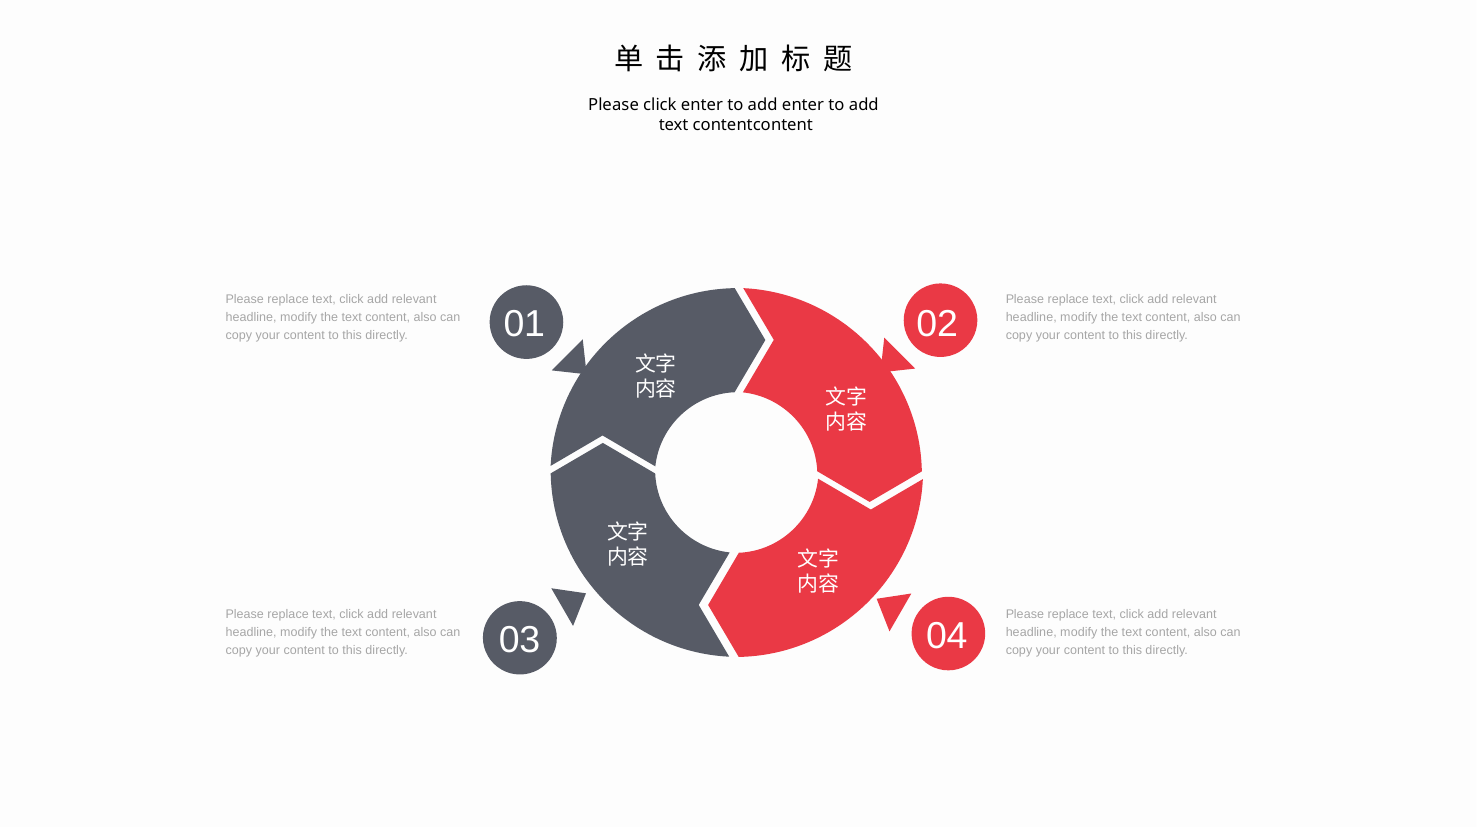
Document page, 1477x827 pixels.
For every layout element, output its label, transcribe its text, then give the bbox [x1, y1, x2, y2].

text_box [742, 288, 922, 502]
text_box 文字内容 [598, 504, 657, 583]
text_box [479, 576, 589, 670]
text_box 文字内容 [789, 531, 848, 610]
text_box [550, 288, 766, 467]
text_box Please replace text, click add relevant headline, modify the text content, also can copy your content to this directly. [225, 603, 462, 657]
text_box 文字内容 [627, 336, 685, 415]
text_box 文字内容 [817, 370, 876, 448]
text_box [868, 283, 978, 377]
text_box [873, 582, 984, 676]
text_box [489, 285, 599, 379]
text_box [550, 442, 730, 657]
text_box 单击添加标题 [599, 33, 868, 84]
text_box Please replace text, click add relevant headline, modify the text content, also can copy your content to this directly. [1005, 603, 1247, 657]
text_box Please replace text, click add relevant headline, modify the text content, also can copy your content to this directly. [225, 288, 462, 343]
text_box Please click enter to add enter to add text contentcontent [573, 86, 899, 141]
text_box Please replace text, click add relevant headline, modify the text content, also can copy your content to this directly. [1005, 287, 1247, 342]
text_box [708, 478, 923, 657]
